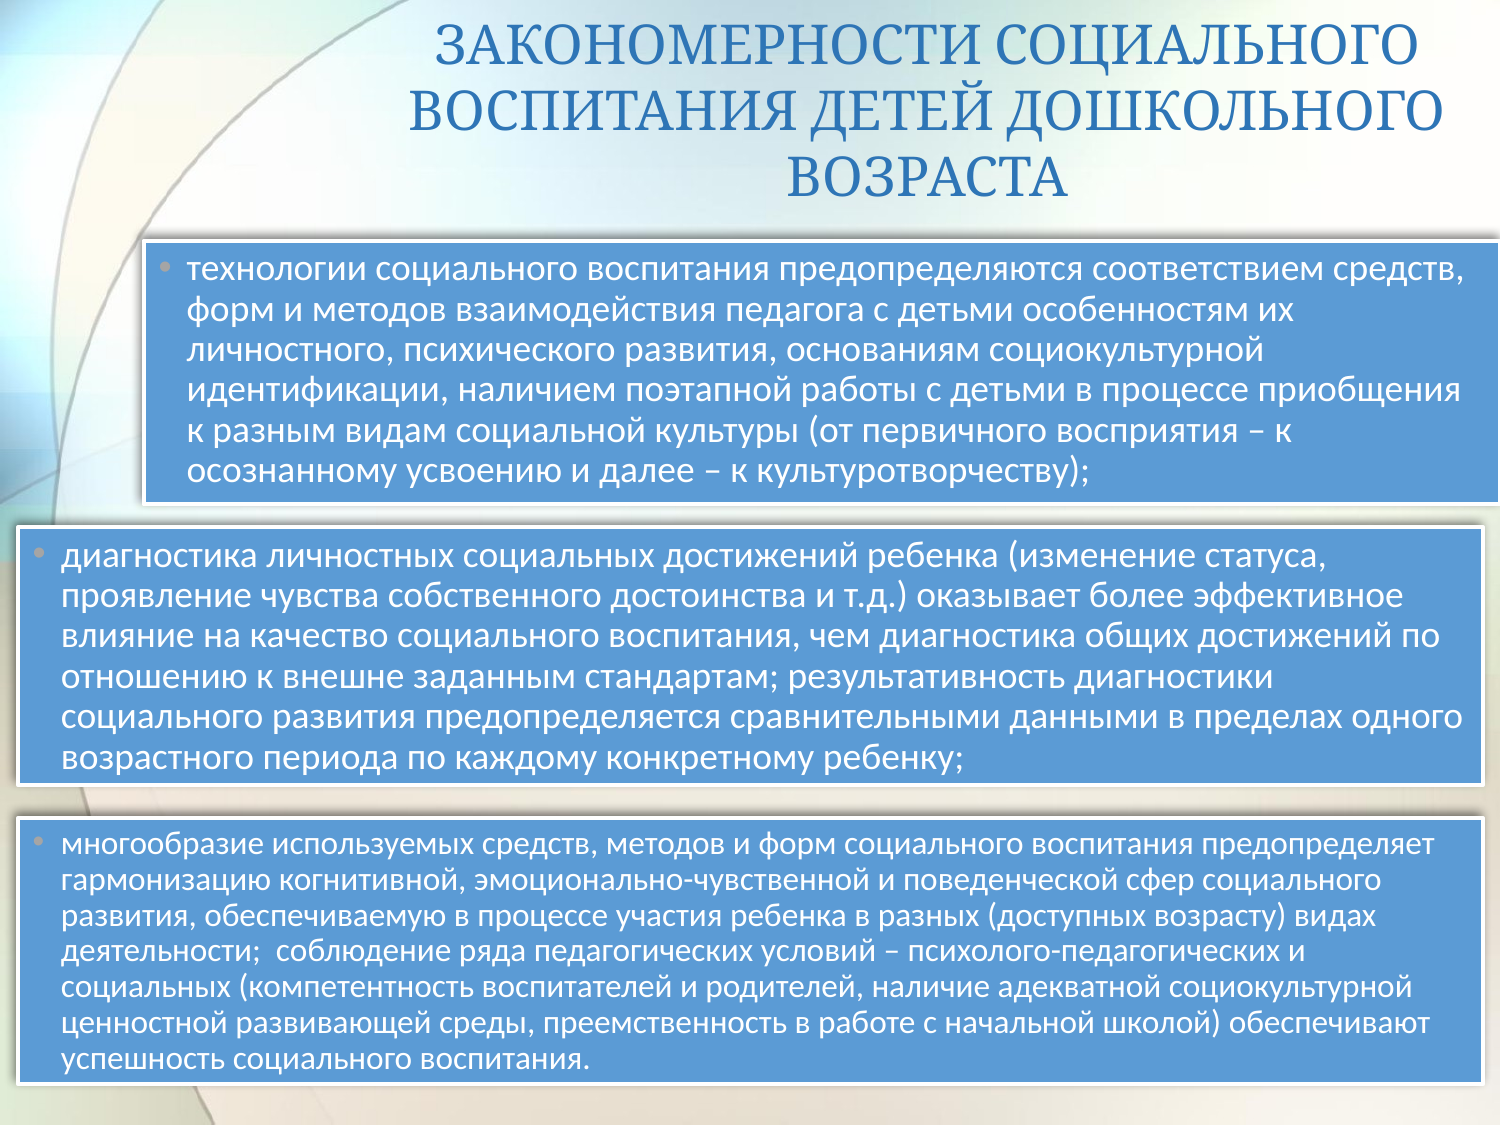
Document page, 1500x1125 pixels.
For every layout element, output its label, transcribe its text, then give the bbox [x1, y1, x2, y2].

title ЗАКОНОМЕРНОСТИ СОЦИАЛЬНОГО ВОСПИТАНИЯ ДЕТЕЙ ДОШКОЛЬНОГО ВОЗРАСТА [372, 0, 1484, 218]
text_box многообразие используемых средств, методов и форм социального воспитания предопределяет гармонизацию когнитивной, эмоционально-чувственной и поведенческой сфер социального развития, обеспечиваемую в процессе участия ребенка в разных (доступных возрасту) видах деятельности; соблюдение ряда педагогических условий – психолого-педагогических и социальных (компетентность воспитателей и родителей, наличие адекватной социокультурной ценностной развивающей среды, преемственность в работе с начальной школой) обеспечивают успешность социального воспитания. [16, 816, 1485, 1086]
picture [0, 0, 1500, 1125]
text_box диагностика личностных социальных достижений ребенка (изменение статуса, проявление чувства собственного достоинства и т.д.) оказывает более эффективное влияние на качество социального воспитания, чем диагностика общих достижений по отношению к внешне заданным стандартам; результативность диагностики социального развития предопределяется сравнительными данными в пределах одного возрастного периода по каждому конкретному ребенку; [16, 525, 1485, 787]
list технологии социального воспитания предопределяются соответствием средств, форм и методов взаимодействия педагога с детьми особенностям их личностного, психического развития, основаниям социокультурной идентификации, наличием поэтапной работы с детьми в процессе приобщения к разным видам социальной культуры (от первичного восприятия – к осознанному усвоению и далее – к культуротворчеству); [142, 239, 1500, 506]
